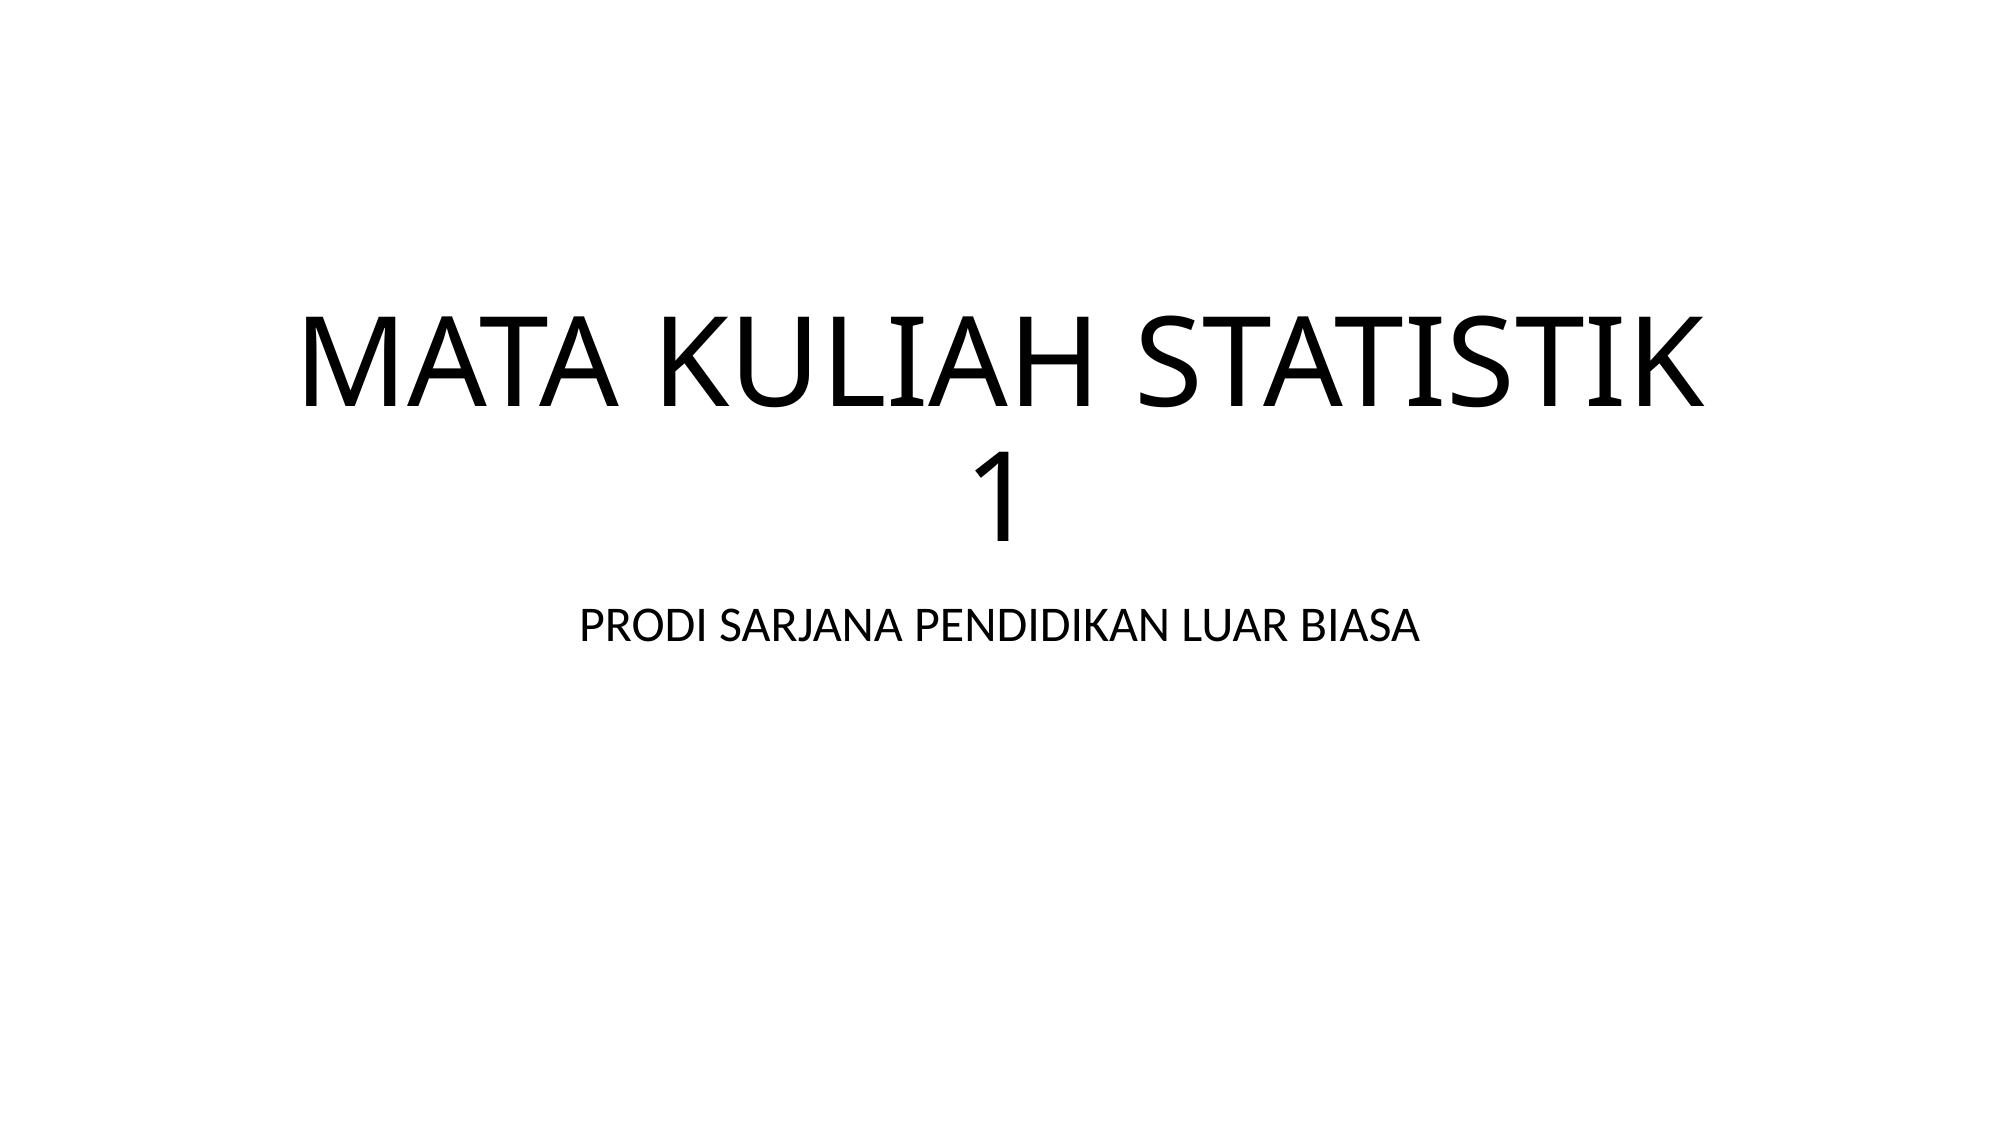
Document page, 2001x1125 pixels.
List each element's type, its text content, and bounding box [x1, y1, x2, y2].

title MATA KULIAH STATISTIK 1 [249, 184, 1750, 576]
subtitle PRODI SARJANA PENDIDIKAN LUAR BIASA [249, 590, 1750, 863]
